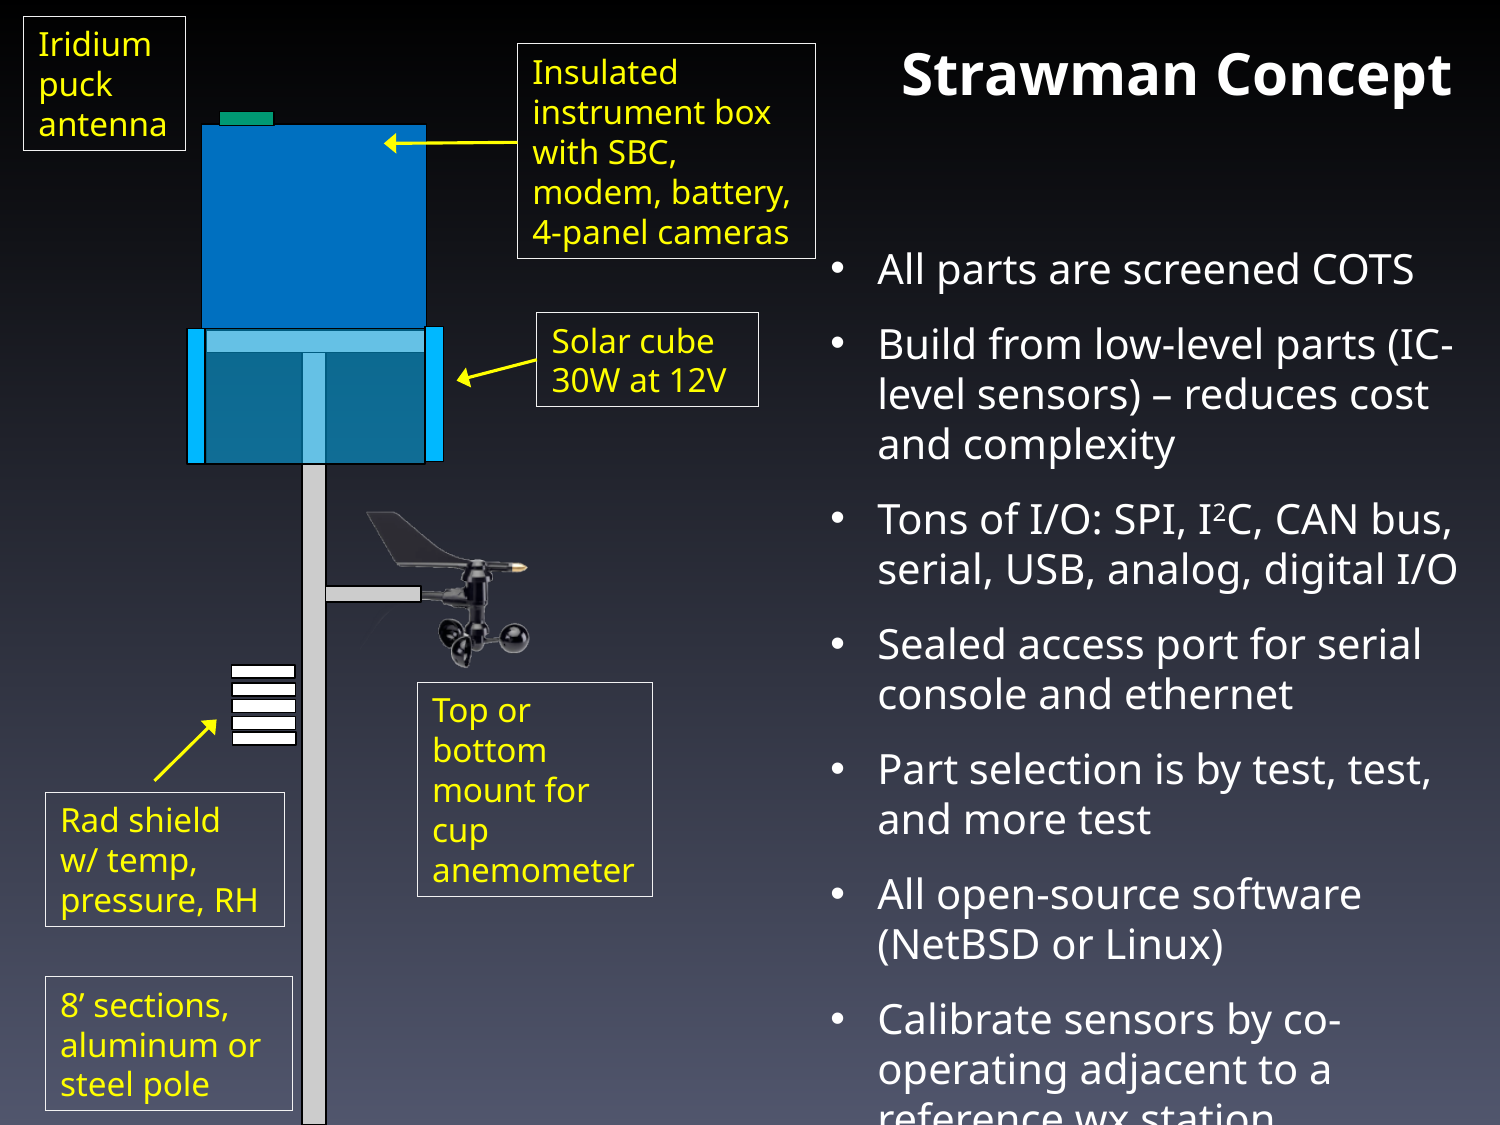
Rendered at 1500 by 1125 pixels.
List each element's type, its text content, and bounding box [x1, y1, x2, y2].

text_box Solar cube 30W at 12V [536, 312, 759, 407]
text_box [187, 328, 205, 464]
text_box [325, 586, 355, 603]
text_box [232, 732, 297, 746]
text_box Insulated instrument box with SBC, modem, battery, 4-panel cameras [517, 43, 816, 259]
text_box 8’ sections, aluminum or steel pole [45, 976, 293, 1111]
text_box [424, 326, 444, 462]
text_box [201, 123, 427, 328]
text_box All parts are screened COTS Build from low-level parts (IC-level sensors) – reduces cost and complexity Tons of I/O: SPI, I2C, CAN bus, serial, USB, analog, digital I/O Sealed access port for serial console and ethernet Part selection is by test, test, and more test All open-source software (NetBSD or Linux) Calibrate sensors by co-operating adjacent to a reference wx station [815, 235, 1500, 1125]
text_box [456, 360, 538, 381]
text_box Rad shield w/ temp, pressure, RH [45, 792, 285, 927]
text_box Strawman Concept [886, 29, 1500, 115]
text_box [205, 328, 425, 464]
text_box [219, 111, 275, 126]
text_box Top or bottom mount for cup anemometer [417, 682, 653, 897]
picture [360, 509, 538, 676]
text_box Iridium puck antenna [23, 16, 186, 151]
text_box [231, 665, 296, 679]
text_box [231, 682, 296, 696]
text_box [231, 716, 296, 730]
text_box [154, 719, 217, 781]
text_box [231, 699, 296, 713]
text_box [301, 464, 327, 1125]
